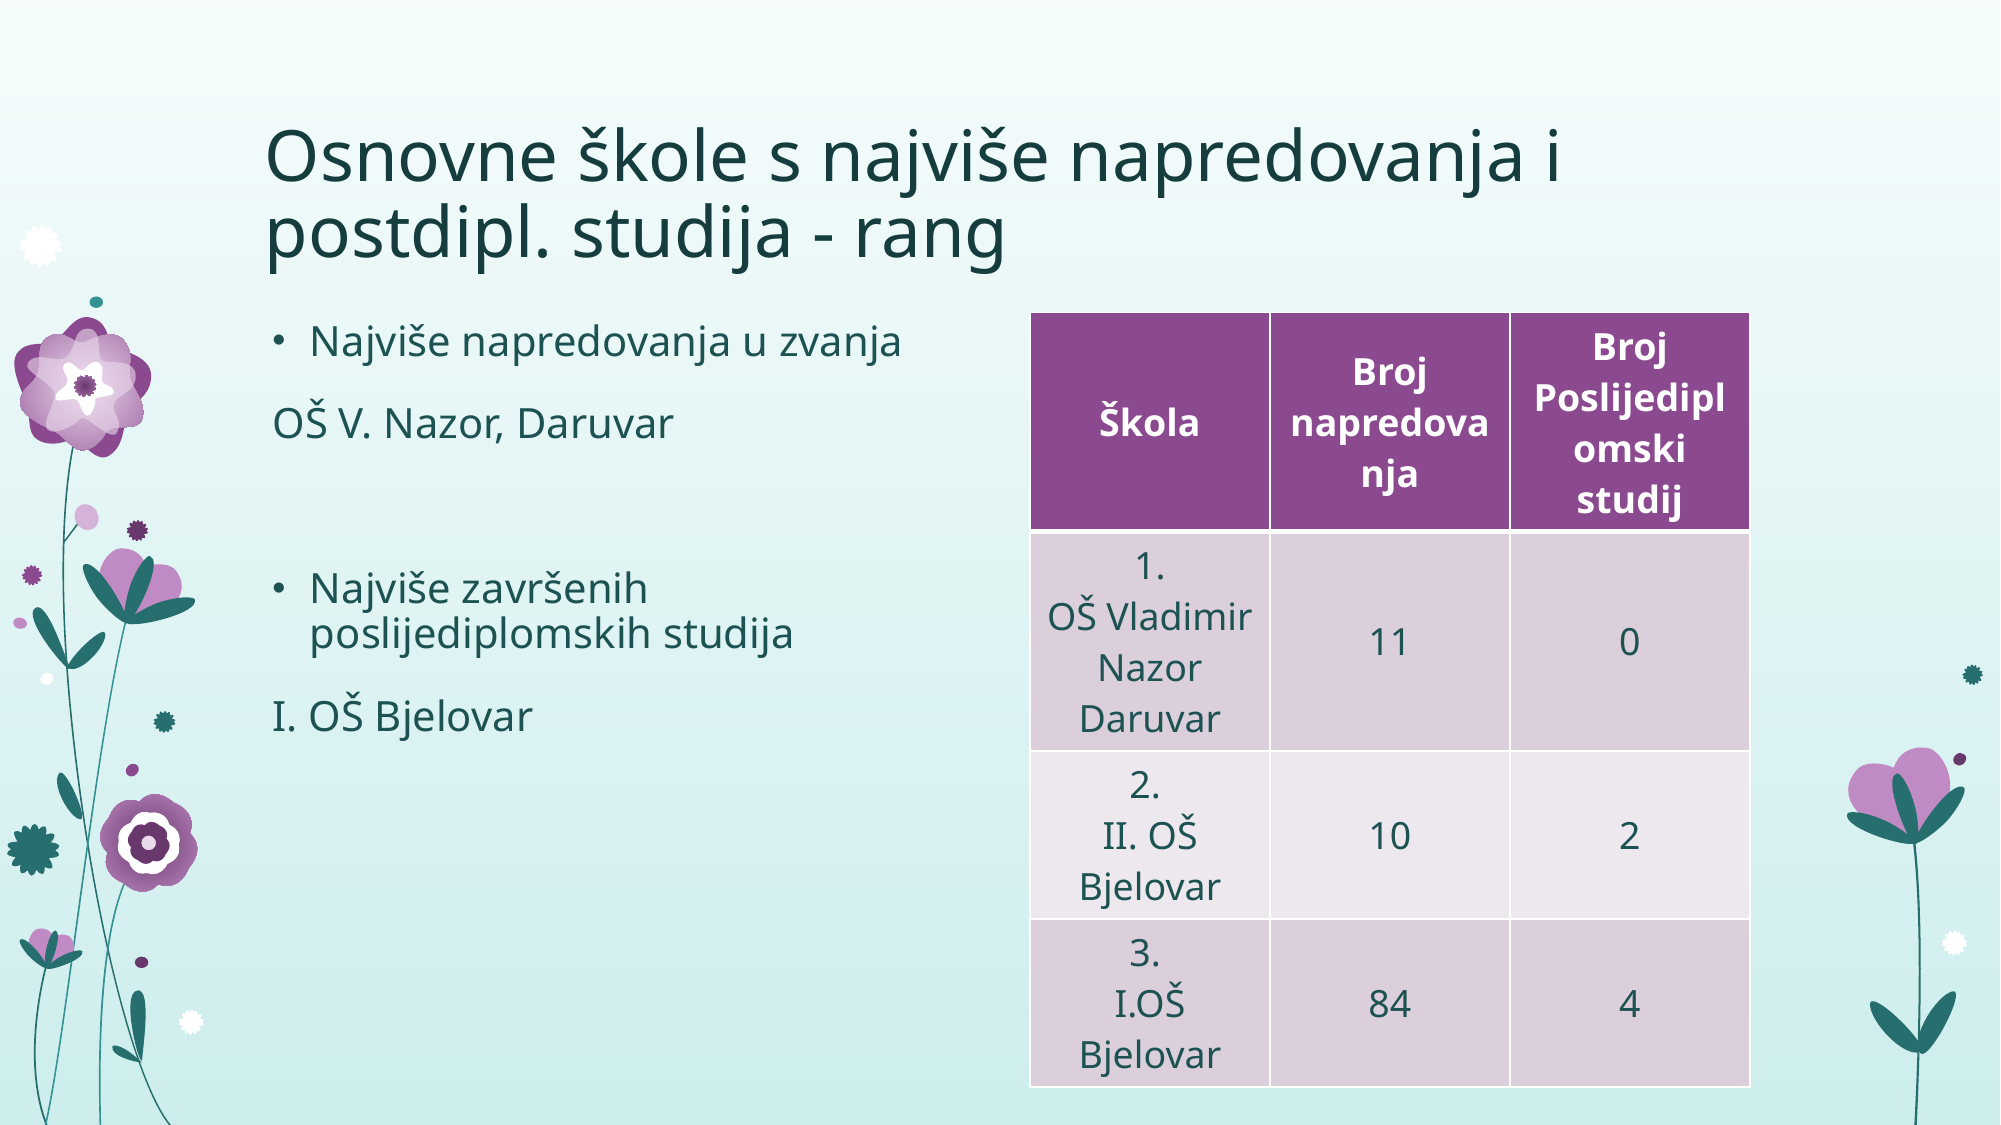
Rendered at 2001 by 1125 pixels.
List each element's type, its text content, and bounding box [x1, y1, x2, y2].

table_header Škola [1031, 313, 1269, 529]
table_cell 2 [1511, 752, 1749, 918]
table_header Broj Poslijediplomski studij [1511, 313, 1749, 529]
table_cell 2. II. OŠ Bjelovar [1031, 752, 1269, 918]
table_cell 4 [1511, 920, 1749, 1086]
table_header Broj napredovanja [1271, 313, 1509, 529]
table_cell 84 [1271, 920, 1509, 1086]
table_cell 1. OŠ Vladimir Nazor Daruvar [1031, 534, 1269, 750]
table_cell 10 [1271, 752, 1509, 918]
table_cell 11 [1271, 534, 1509, 750]
list Najviše napredovanja u zvanja OŠ V. Nazor, Daruvar Najviše završenih poslijediplomskih studija I. OŠ Bjelovar [249, 312, 970, 988]
title Osnovne škole s najviše napredovanja i postdipl. studija - rang [249, 92, 1750, 281]
table_cell 0 [1511, 534, 1749, 750]
table_cell 3. I.OŠ Bjelovar [1031, 920, 1269, 1086]
